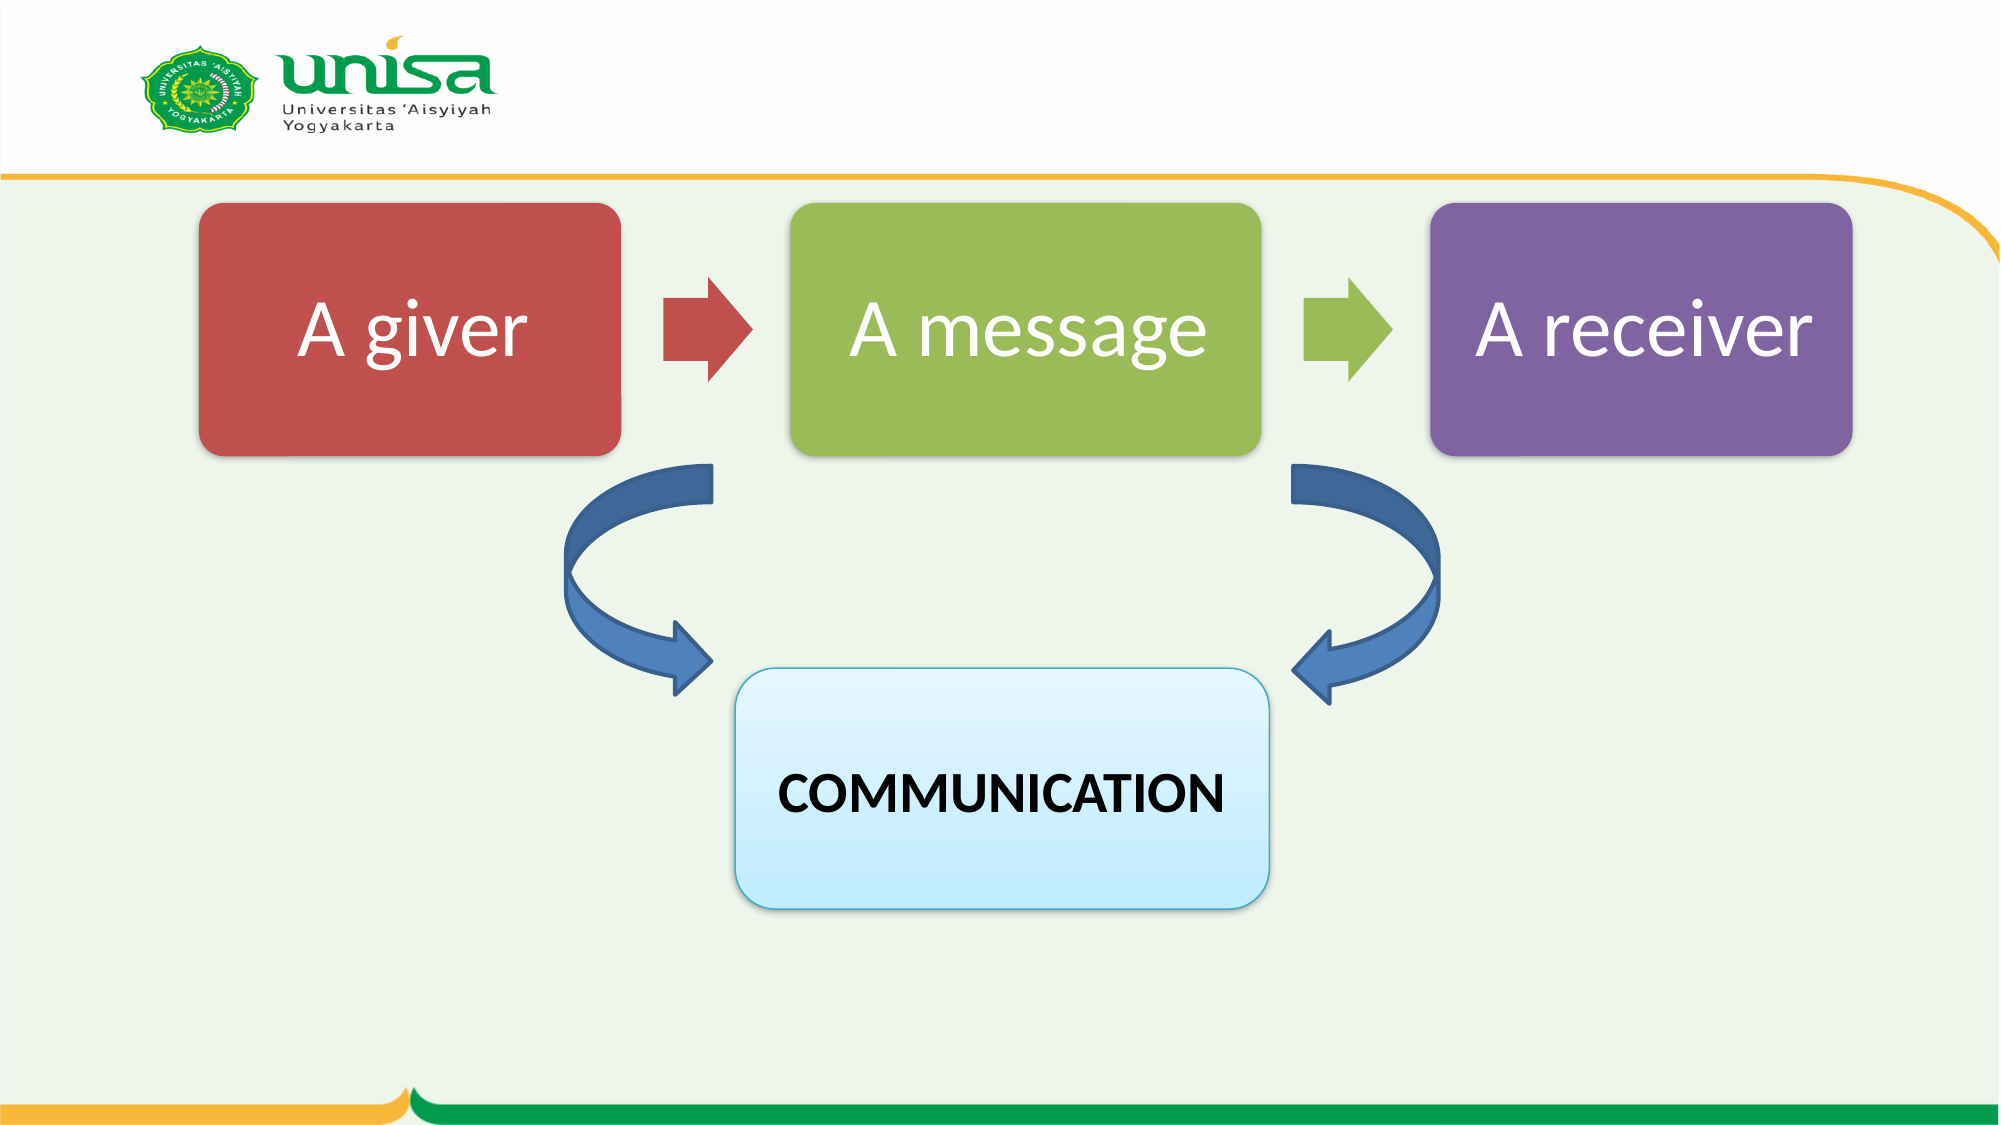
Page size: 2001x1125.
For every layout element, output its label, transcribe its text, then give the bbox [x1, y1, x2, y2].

text_box COMMUNICATION [734, 667, 1271, 910]
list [198, 42, 1853, 617]
text_box [576, 627, 714, 697]
picture [0, 0, 2000, 1125]
text_box [1291, 627, 1433, 706]
